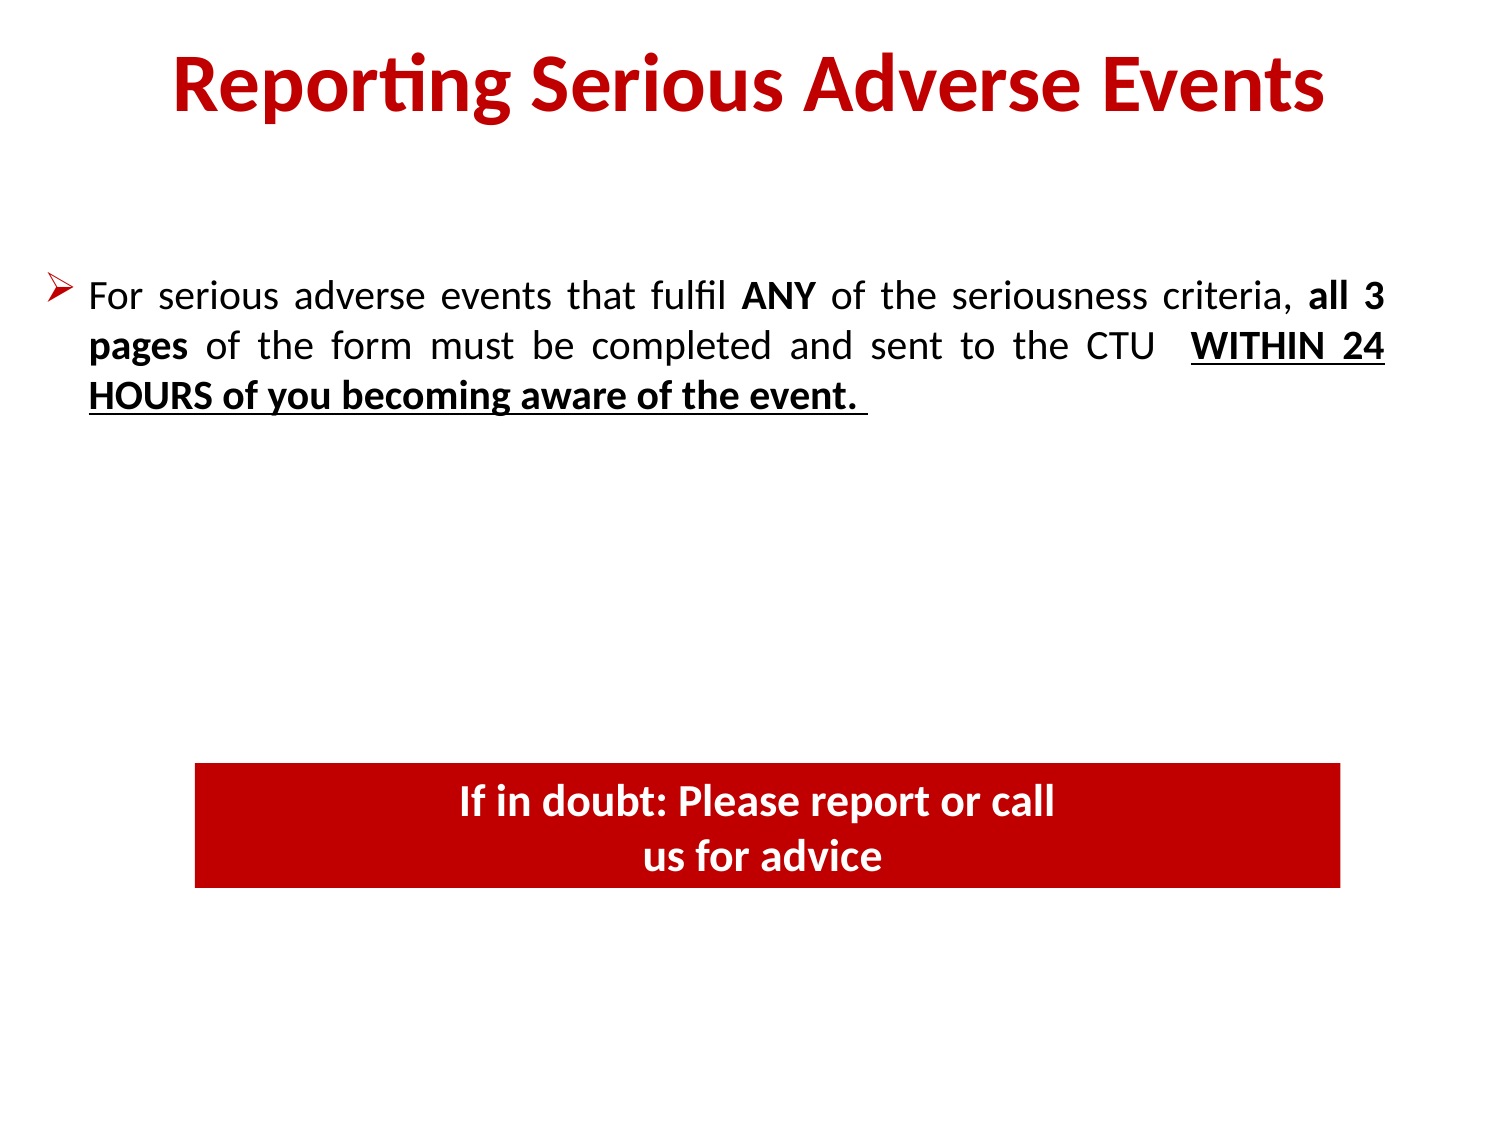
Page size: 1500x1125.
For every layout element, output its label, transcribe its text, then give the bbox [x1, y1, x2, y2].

text_box Reporting Serious Adverse Events [0, 19, 1500, 138]
text_box If in doubt: Please report or call us for advice [194, 763, 1341, 888]
text_box For serious adverse events that fulfil ANY of the seriousness criteria, all 3 pages of the form must be completed and sent to the CTU WITHIN 24 HOURS of you becoming aware of the event. [29, 260, 1400, 501]
